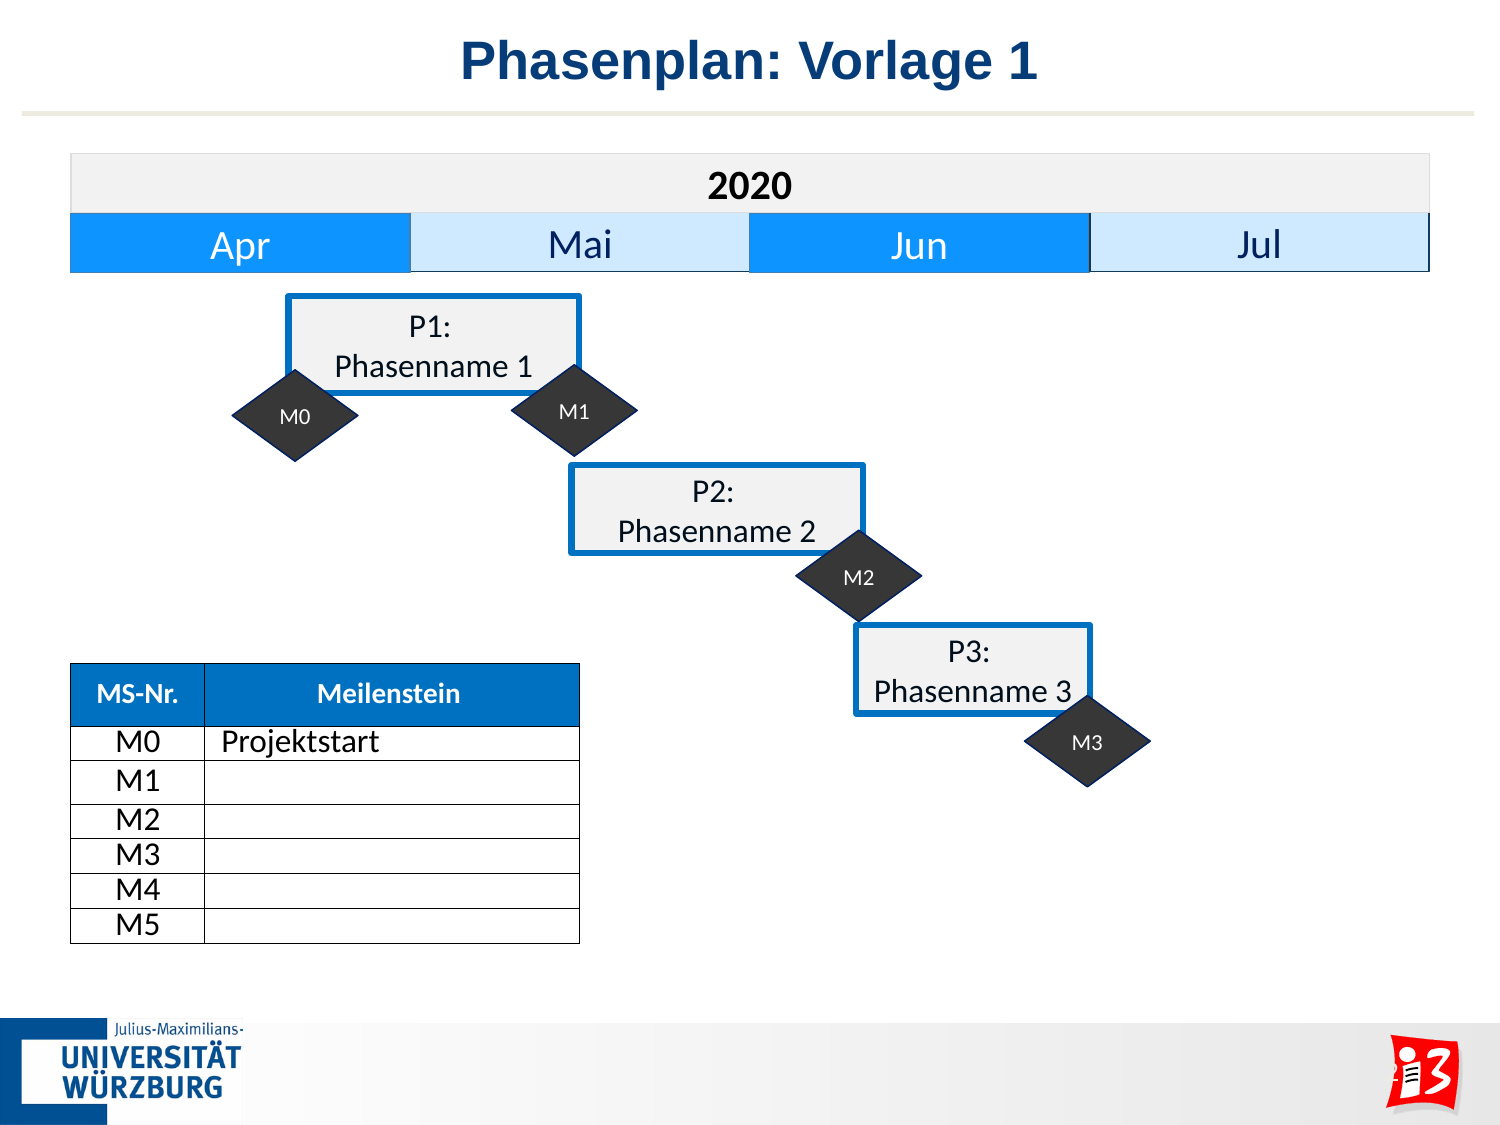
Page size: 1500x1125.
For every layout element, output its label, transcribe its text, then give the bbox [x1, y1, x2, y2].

text_box M0 [232, 369, 358, 462]
text_box Jun [749, 213, 1090, 273]
table_cell [205, 839, 579, 873]
table_cell [205, 909, 579, 943]
text_box M1 [511, 364, 638, 457]
table_cell [205, 874, 579, 908]
table_cell Projektstart [205, 727, 579, 760]
table_cell M3 [71, 839, 204, 873]
table_cell M5 [71, 909, 204, 943]
text_box P3: Phasenname 3 [856, 625, 1090, 714]
text_box M2 [795, 530, 922, 622]
title Phasenplan: Vorlage 1 [23, 4, 1477, 112]
table_cell M0 [71, 727, 204, 760]
table_header MS-Nr. [71, 664, 204, 726]
text_box Mai [411, 213, 749, 272]
table_cell M4 [71, 874, 204, 908]
table_cell M1 [71, 761, 204, 804]
table_cell [205, 805, 579, 838]
table_cell [205, 761, 579, 804]
table_header Meilenstein [205, 664, 579, 726]
text_box P2: Phasenname 2 [571, 464, 863, 554]
picture [0, 1018, 243, 1125]
text_box Jul [1089, 213, 1429, 272]
table_cell M2 [71, 805, 204, 838]
text_box Apr [70, 213, 411, 273]
text_box 2020 [70, 153, 1430, 213]
text_box M3 [1024, 695, 1151, 787]
text_box P1: Phasenname 1 [288, 296, 580, 394]
